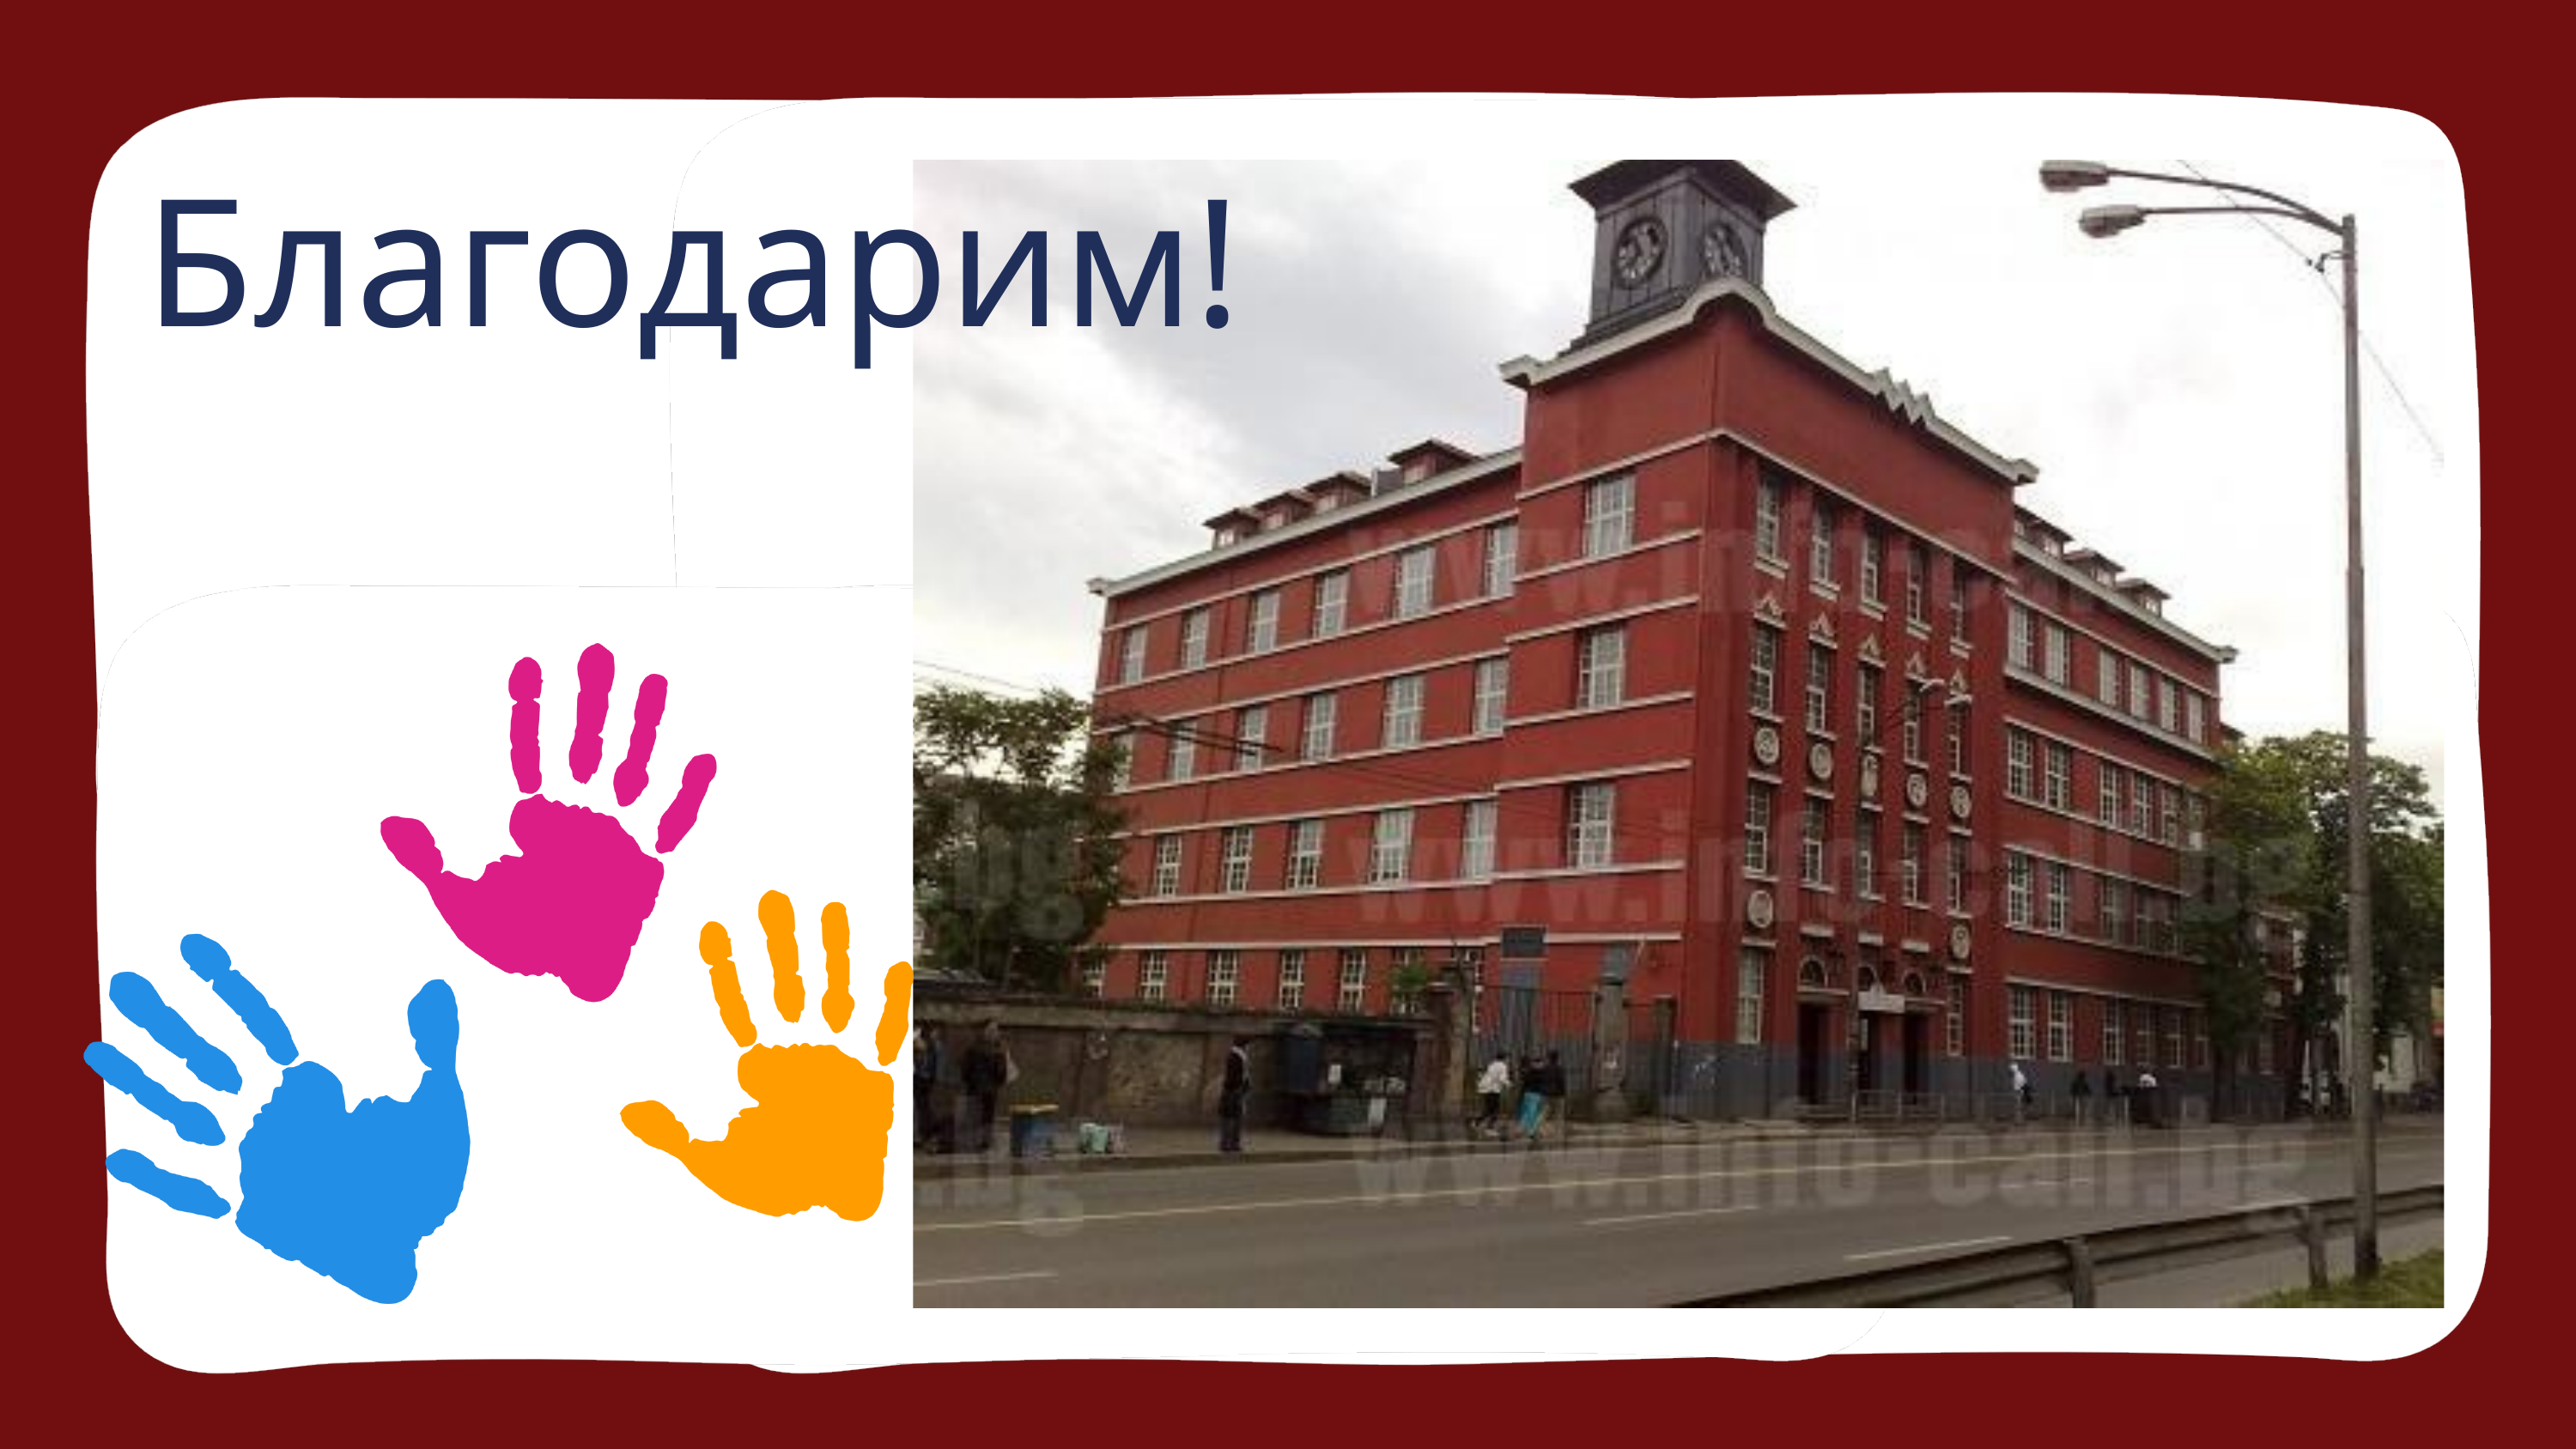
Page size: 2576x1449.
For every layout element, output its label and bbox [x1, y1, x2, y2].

text_box [83, 77, 2493, 1379]
